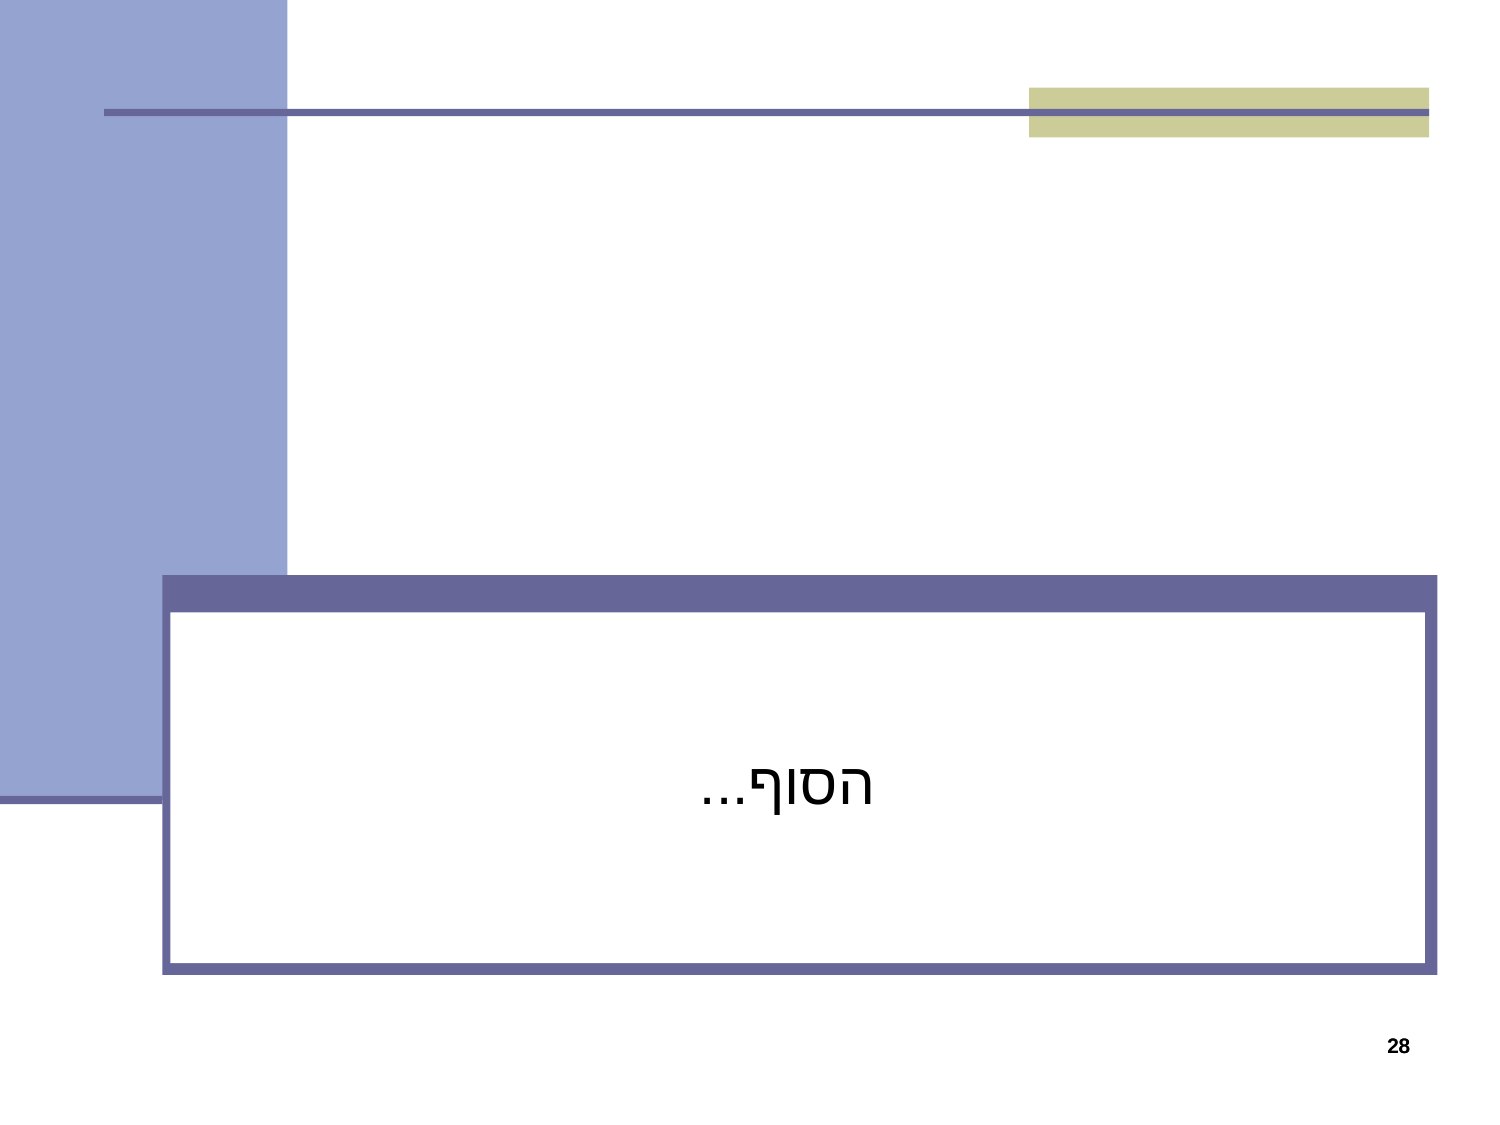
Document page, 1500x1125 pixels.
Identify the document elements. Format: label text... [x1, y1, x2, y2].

subtitle הסוף... [224, 649, 1351, 913]
text_box 28 [1112, 1024, 1425, 1100]
